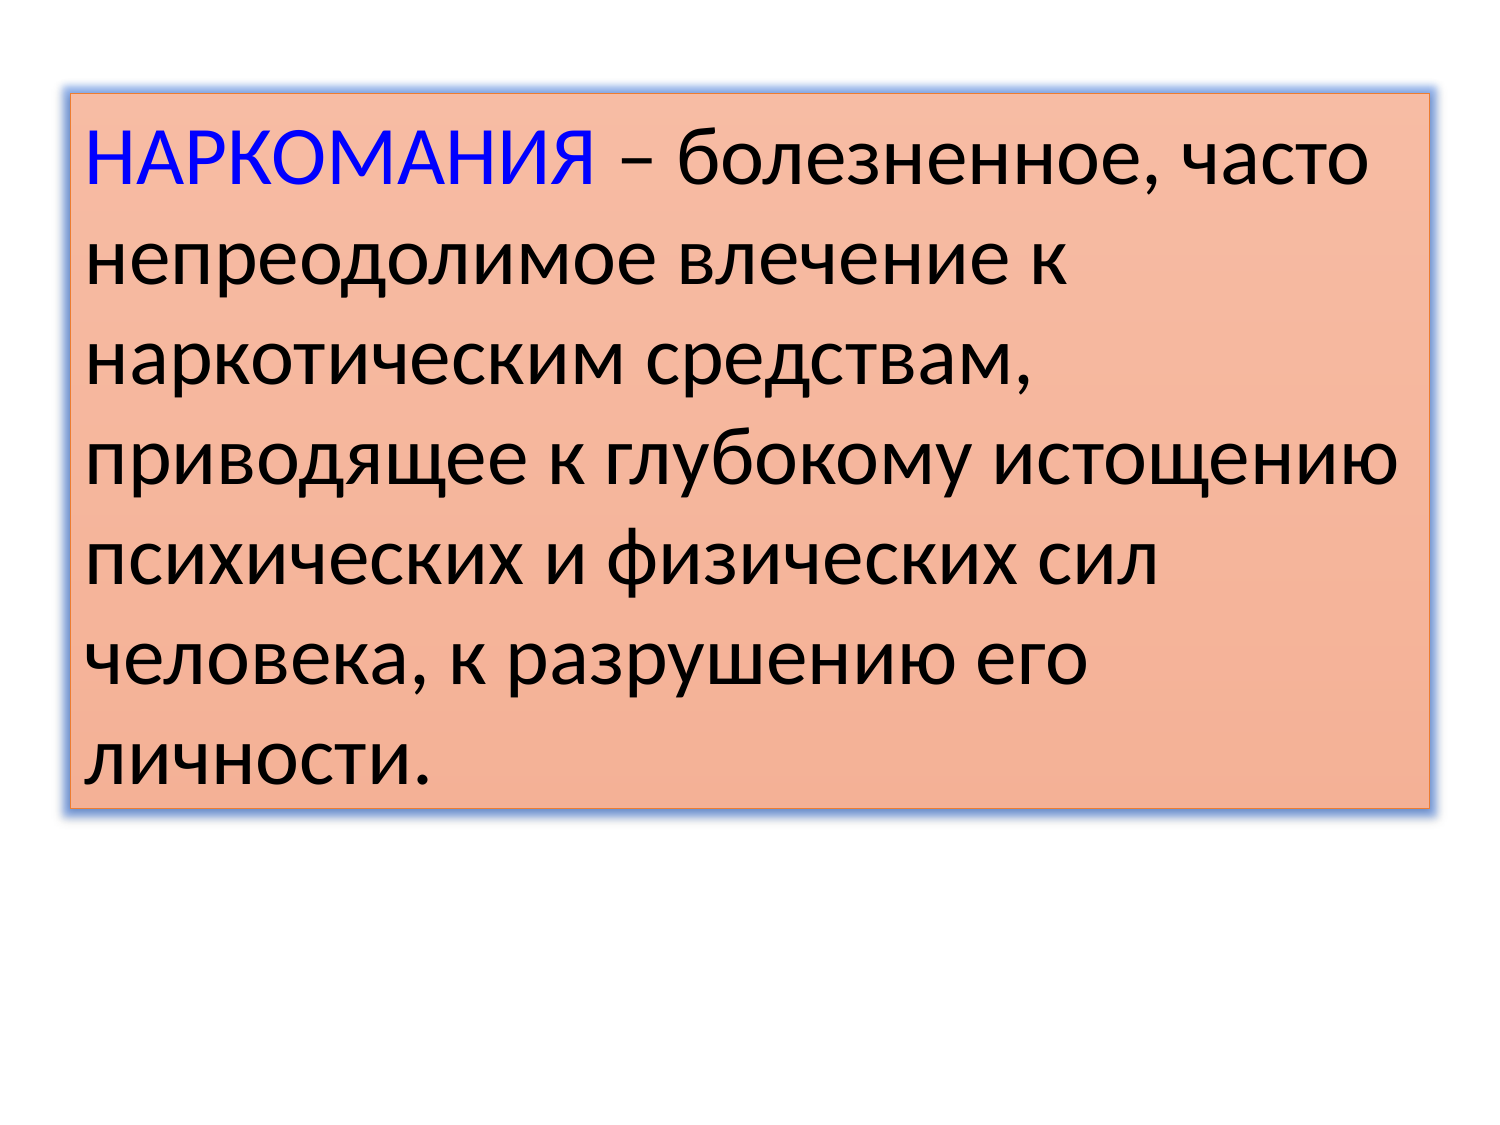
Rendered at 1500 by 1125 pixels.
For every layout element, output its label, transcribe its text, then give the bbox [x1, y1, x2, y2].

text_box НАРКОМАНИЯ – болезненное, часто непреодолимое влечение к наркотическим средствам, приводящее к глубокому истощению психических и физических сил человека, к разрушению его личности. [70, 93, 1430, 809]
